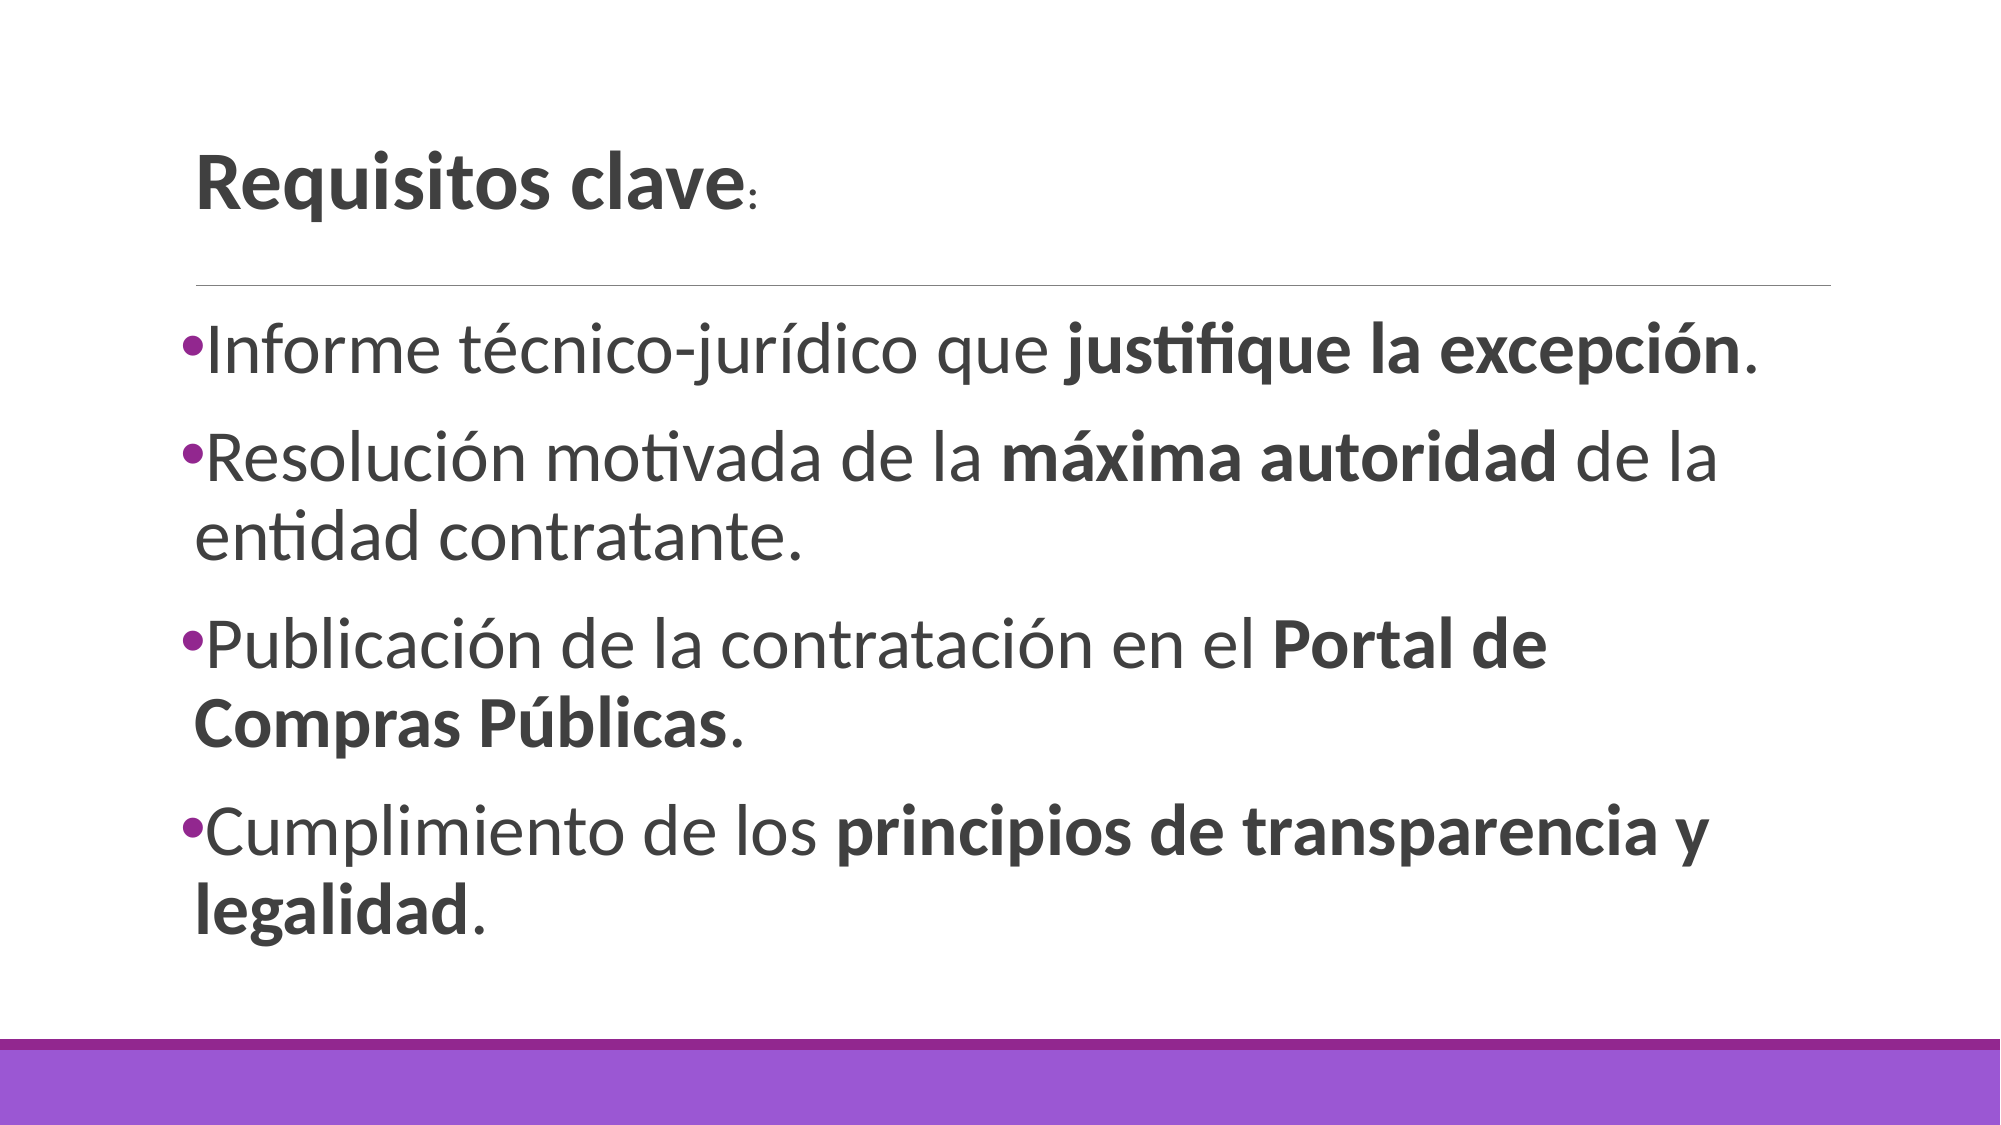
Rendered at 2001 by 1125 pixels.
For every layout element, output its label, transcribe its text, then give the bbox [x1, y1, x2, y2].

list Informe técnico-jurídico que justifique la excepción. Resolución motivada de la máxima autoridad de la entidad contratante. Publicación de la contratación en el Portal de Compras Públicas. Cumplimiento de los principios de transparencia y legalidad. [180, 302, 1830, 963]
title Requisitos clave: [180, 47, 1830, 285]
